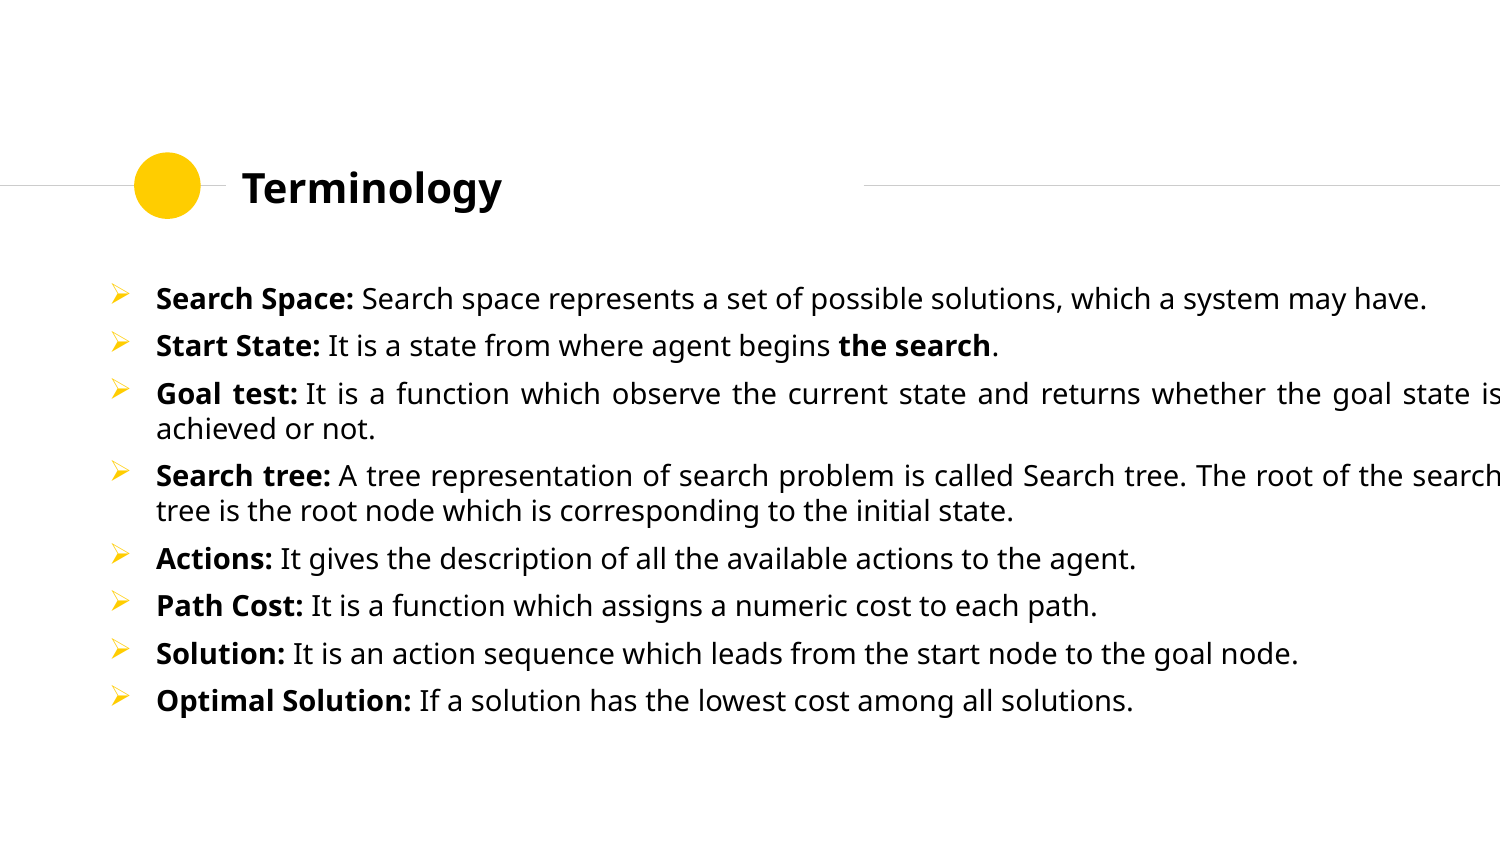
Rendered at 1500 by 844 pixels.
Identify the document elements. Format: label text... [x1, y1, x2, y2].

list Search Space: Search space represents a set of possible solutions, which a system may have. Start State: It is a state from where agent begins the search. Goal test: It is a function which observe the current state and returns whether the goal state is achieved or not. Search tree: A tree representation of search problem is called Search tree. The root of the search tree is the root node which is corresponding to the initial state. Actions: It gives the description of all the available actions to the agent. Path Cost: It is a function which assigns a numeric cost to each path. Solution: It is an action sequence which leads from the start node to the goal node. Optimal Solution: If a solution has the lowest cost among all solutions. [94, 265, 1500, 776]
title Terminology [226, 151, 863, 223]
